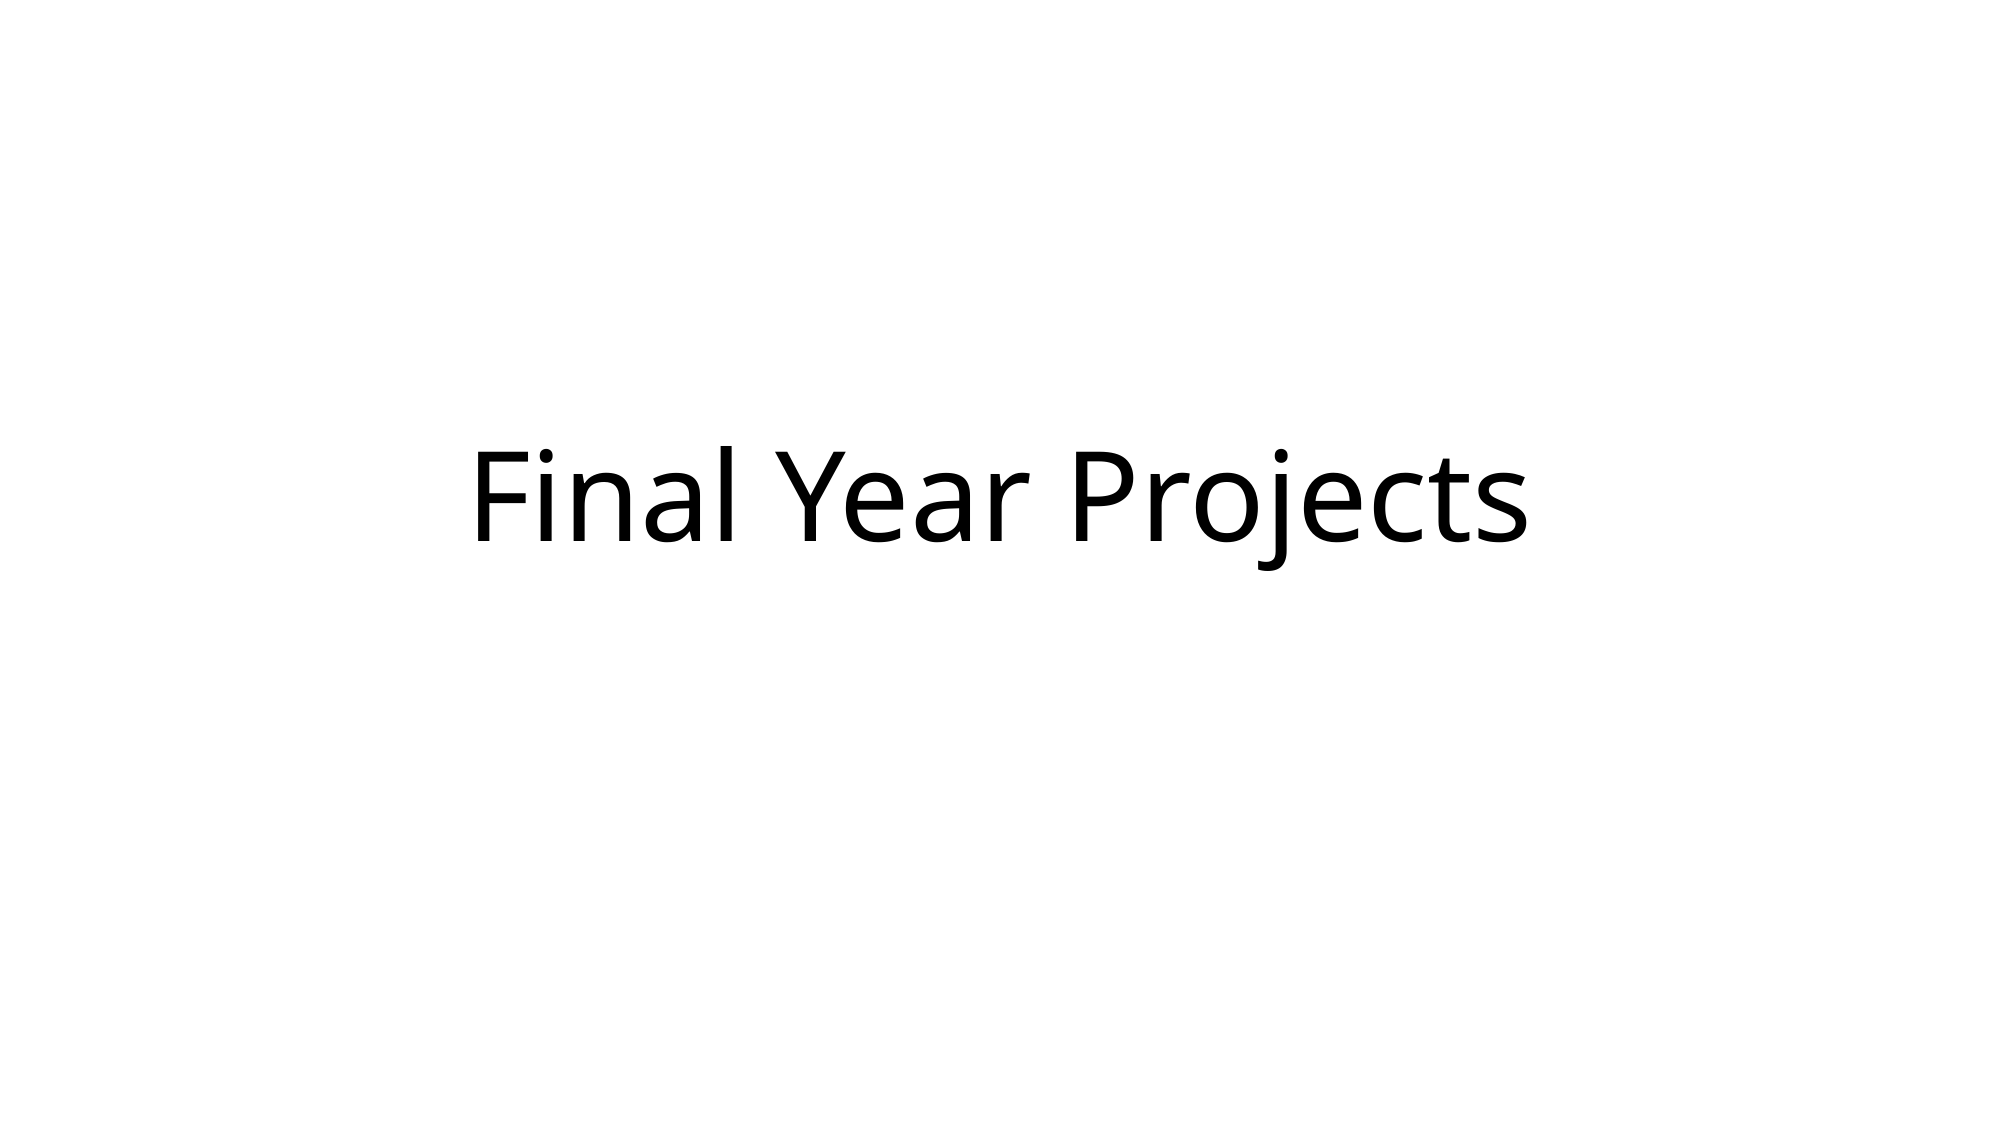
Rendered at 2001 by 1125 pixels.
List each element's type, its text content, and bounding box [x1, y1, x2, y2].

title Final Year Projects [249, 184, 1750, 576]
